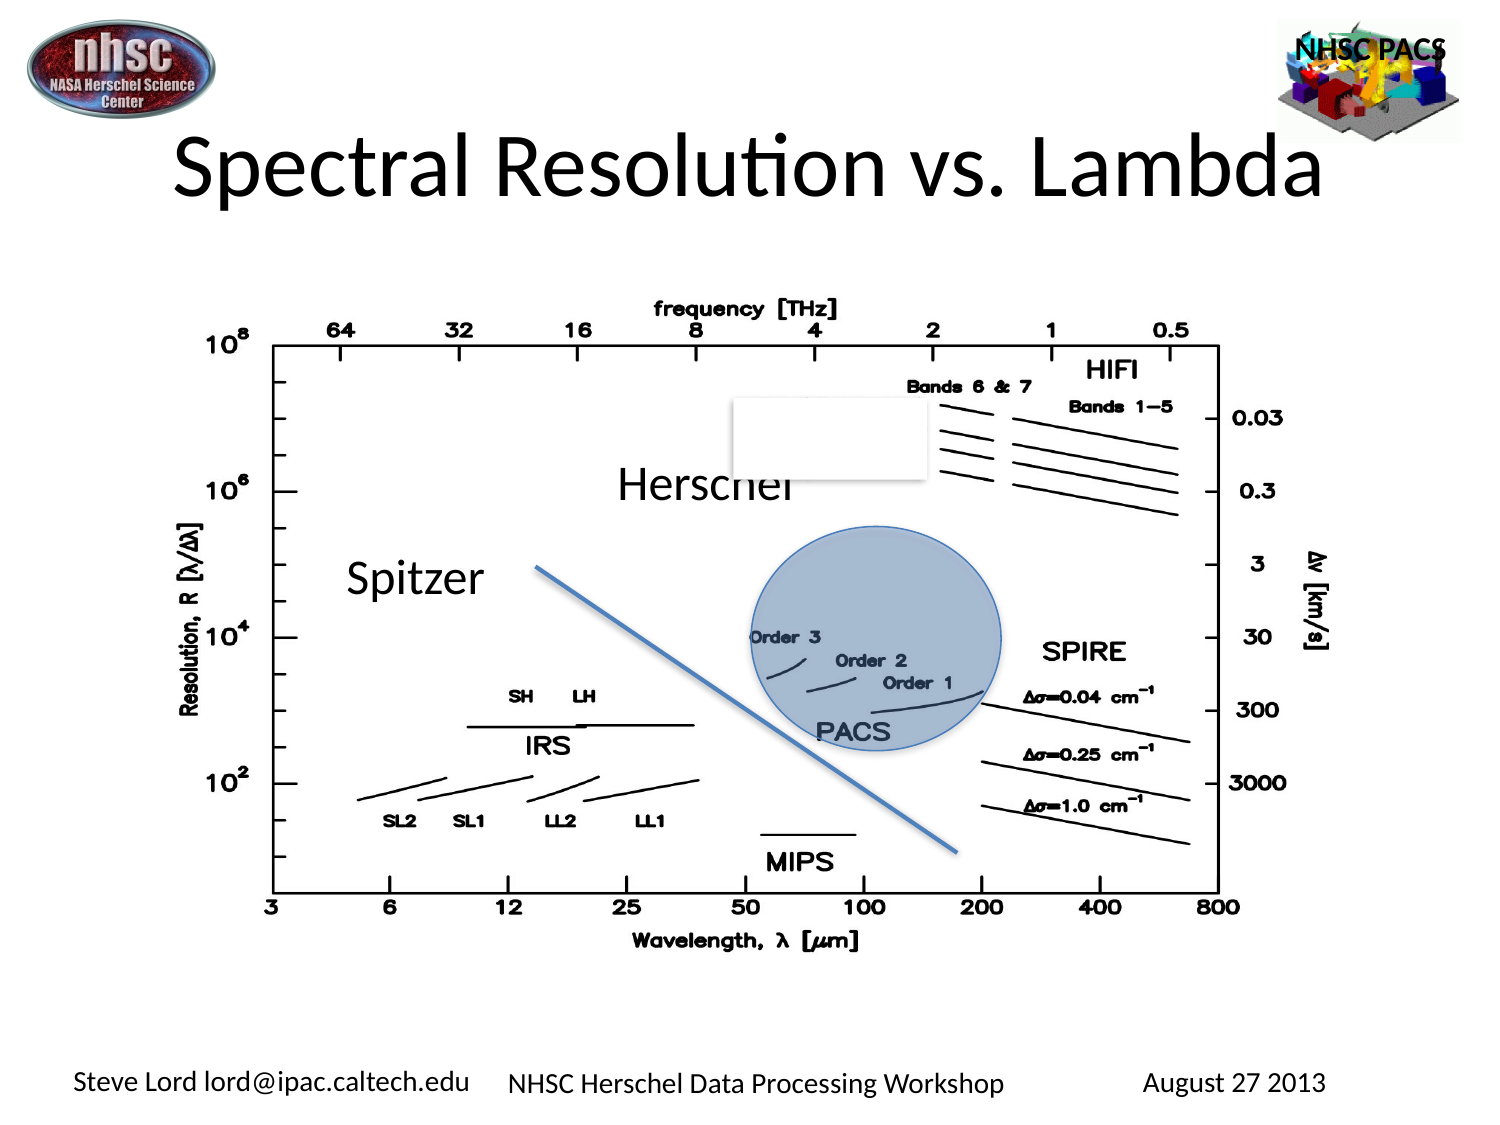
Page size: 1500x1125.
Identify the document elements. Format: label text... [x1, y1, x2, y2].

picture [22, 14, 222, 124]
slide_number [75, 1042, 425, 1103]
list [120, 276, 1370, 964]
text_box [331, 442, 1002, 854]
title Spectral Resolution vs. Lambda [75, 65, 1425, 254]
picture [1277, 19, 1461, 143]
